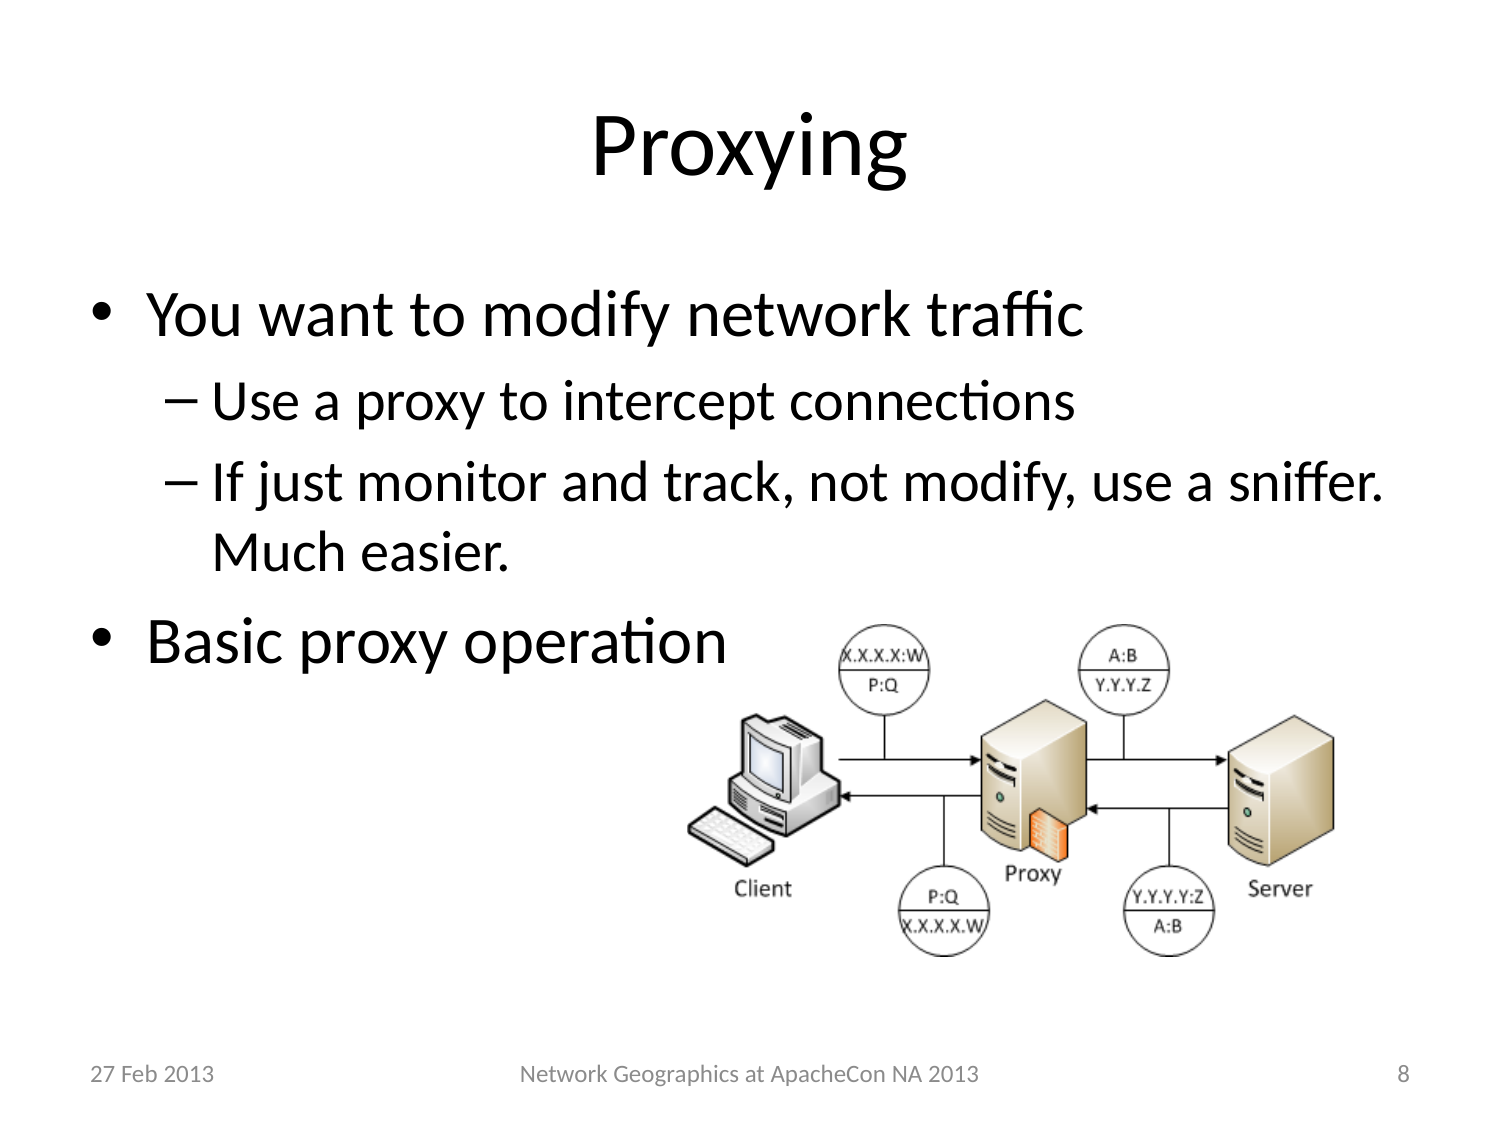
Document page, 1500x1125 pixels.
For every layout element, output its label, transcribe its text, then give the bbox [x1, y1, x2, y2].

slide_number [75, 1042, 425, 1103]
slide_number 8 [1074, 1042, 1425, 1103]
picture [687, 624, 1337, 957]
list You want to modify network traffic Use a proxy to intercept connections If just monitor and track, not modify, use a sniffer. Much easier. Basic proxy operation [75, 262, 1425, 1005]
title Proxying [75, 45, 1425, 233]
footer Network Geographics at ApacheCon NA 2013 [500, 1050, 1000, 1096]
